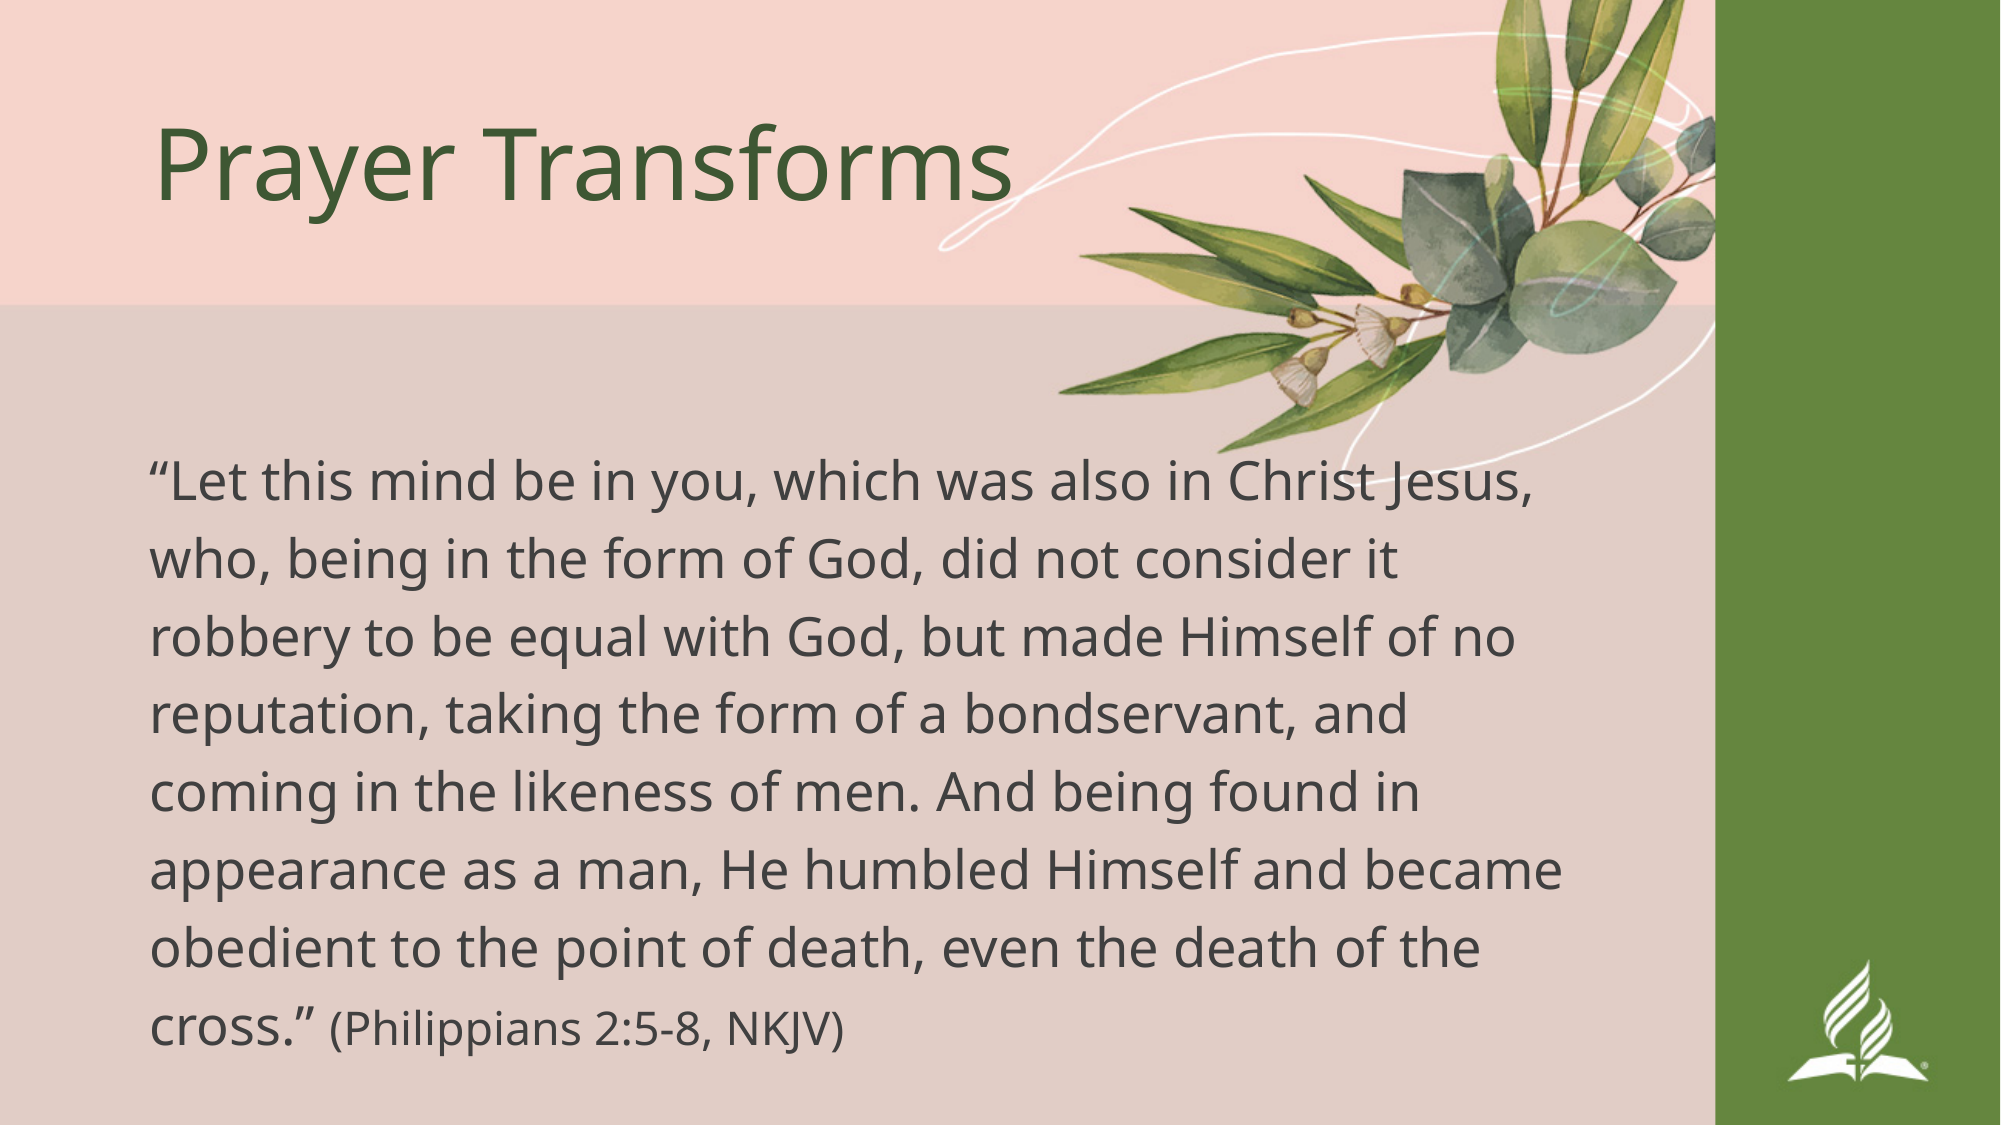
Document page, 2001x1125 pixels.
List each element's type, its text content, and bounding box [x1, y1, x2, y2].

title Prayer Transforms [137, 59, 1863, 278]
list “Let this mind be in you, which was also in Christ Jesus, who, being in the form of God, did not consider it robbery to be equal with God, but made Himself of no reputation, taking the form of a bondservant, and coming in the likeness of men. And being found in appearance as a man, He humbled Himself and became obedient to the point of death, even the death of the cross.” (Philippians 2:5-8, NKJV) [99, 424, 1625, 1066]
picture [0, 0, 2001, 1125]
